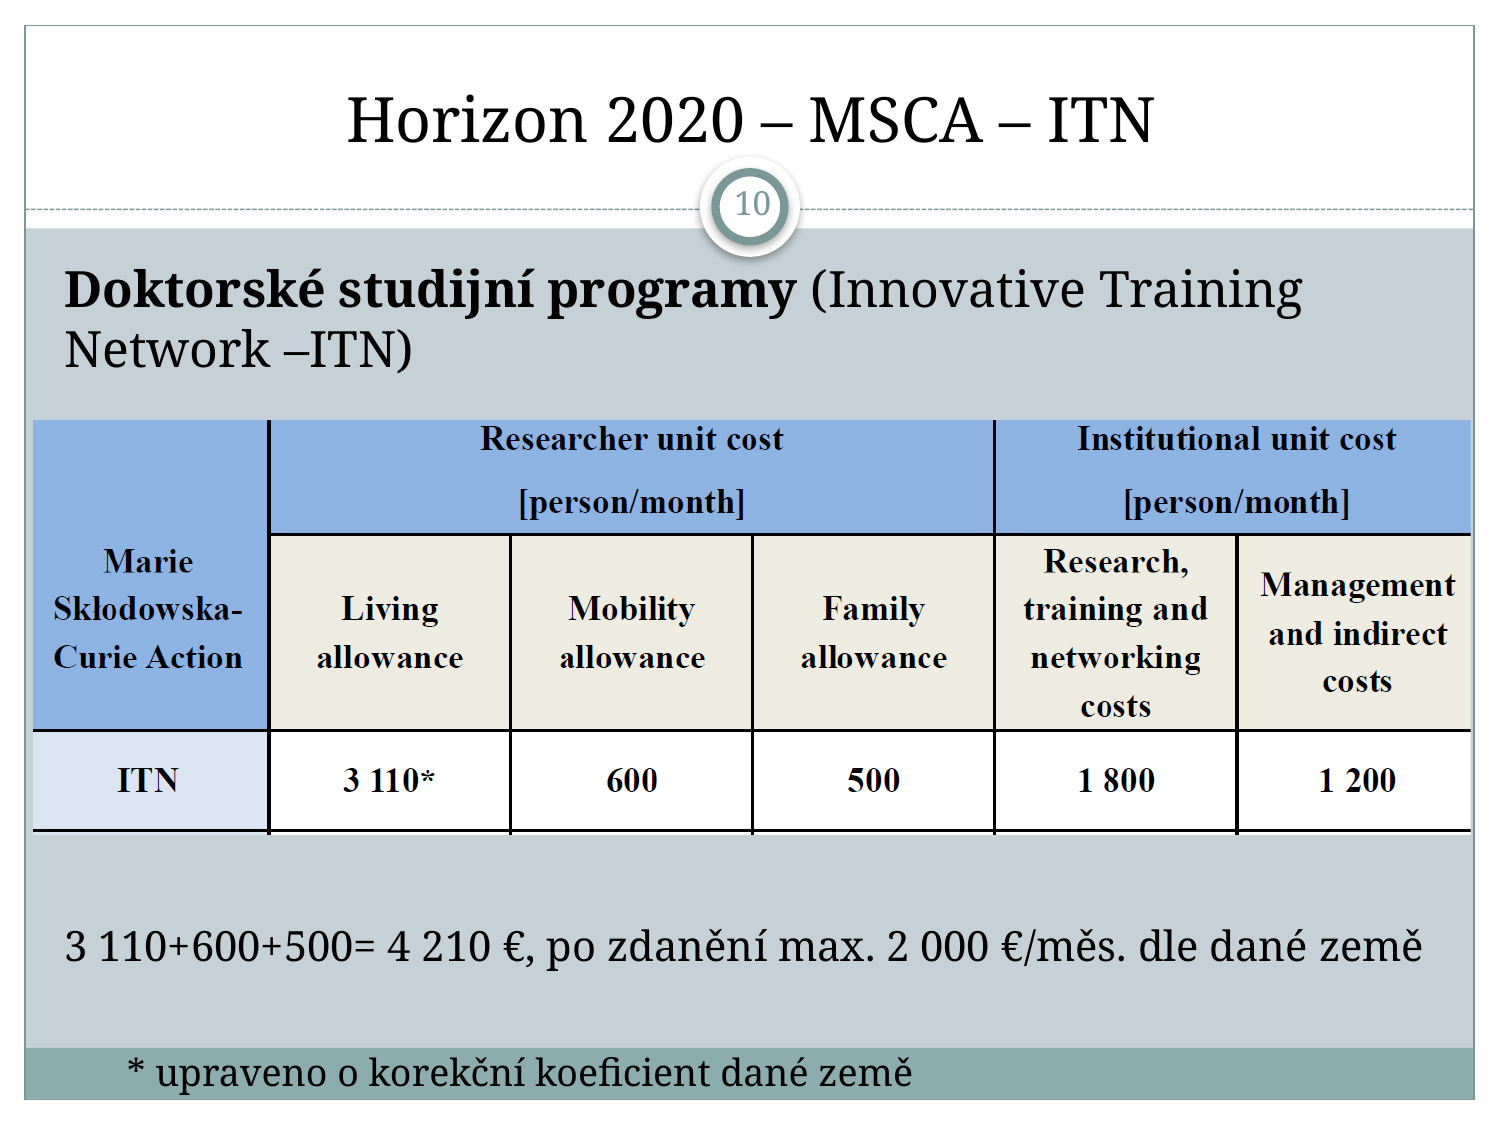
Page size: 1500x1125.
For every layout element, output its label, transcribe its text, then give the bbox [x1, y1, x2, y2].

picture [32, 419, 1471, 835]
list Doktorské studijní programy (Innovative Training Network –ITN) 3 110+600+500= 4 210 €, po zdanění max. 2 000 €/měs. dle dané země [49, 846, 1445, 1035]
list Doktorské studijní programy (Innovative Training Network –ITN) 3 110+600+500= 4 210 €, po zdanění max. 2 000 €/měs. dle dané země [49, 250, 1445, 417]
slide_number 10 [715, 168, 791, 241]
title Horizon 2020 – MSCA – ITN [29, 37, 1475, 162]
text_box * upraveno o korekční koeficient dané země [112, 1041, 987, 1102]
